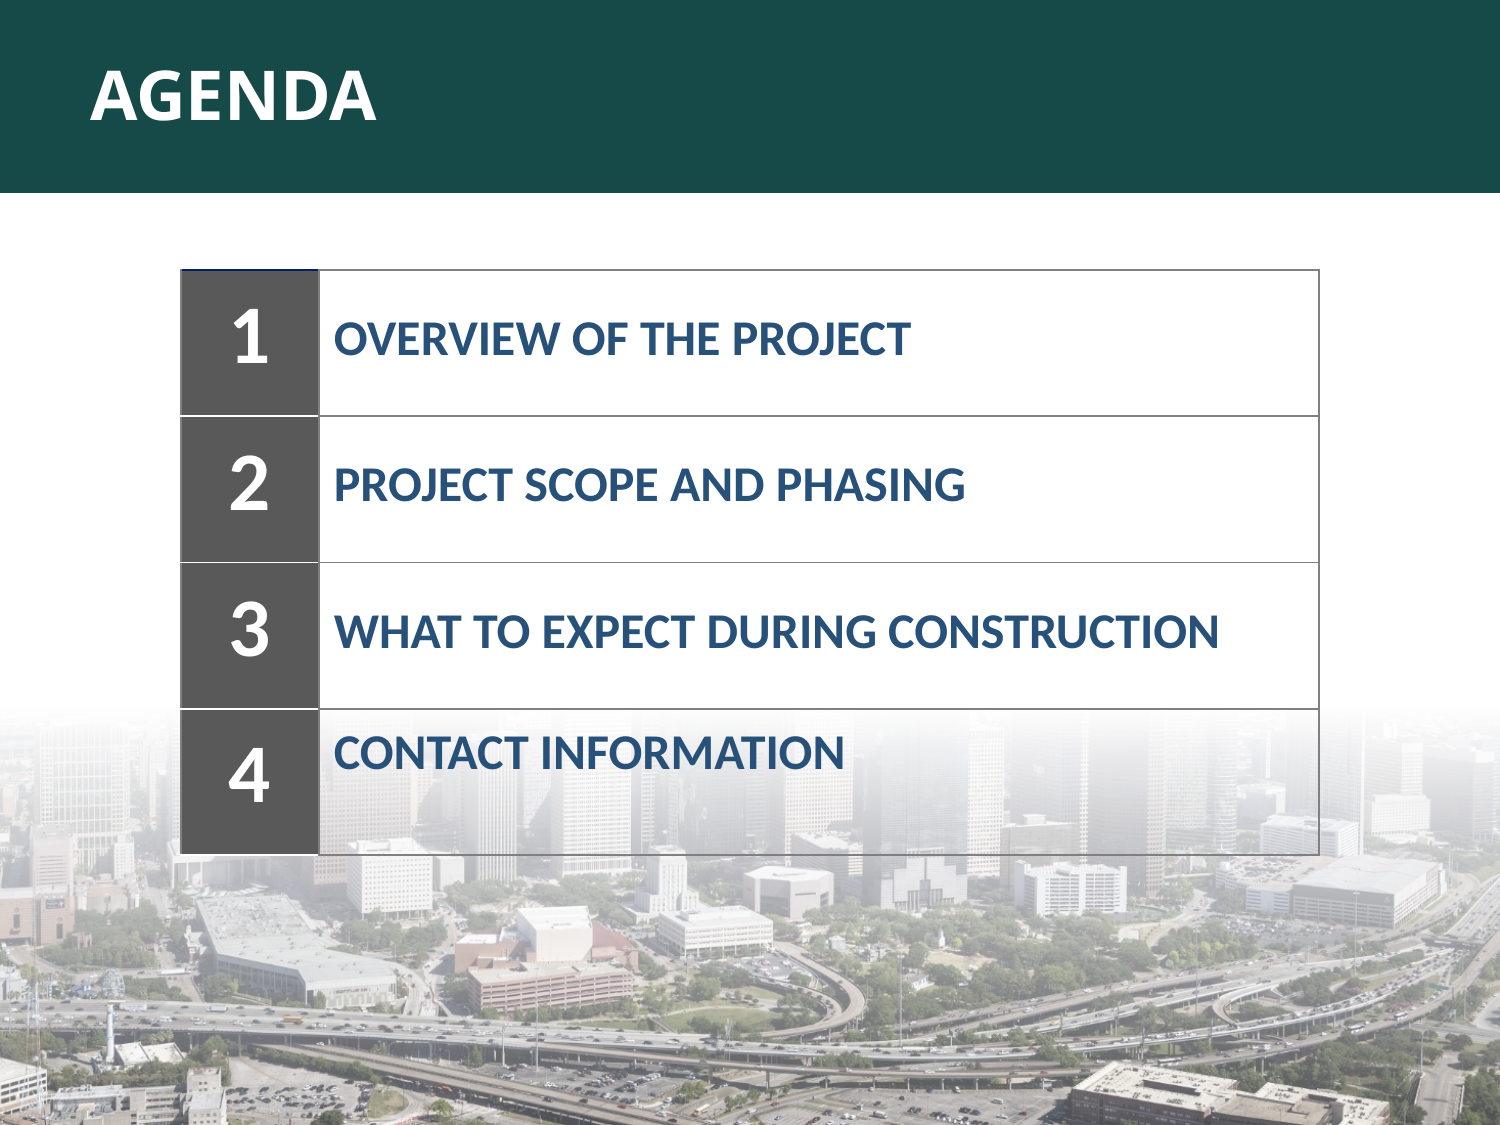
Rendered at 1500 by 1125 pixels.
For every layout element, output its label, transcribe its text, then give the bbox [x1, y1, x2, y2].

text_box [0, 192, 1500, 199]
picture [0, 199, 1500, 1125]
title AGENDA [75, 27, 1463, 169]
